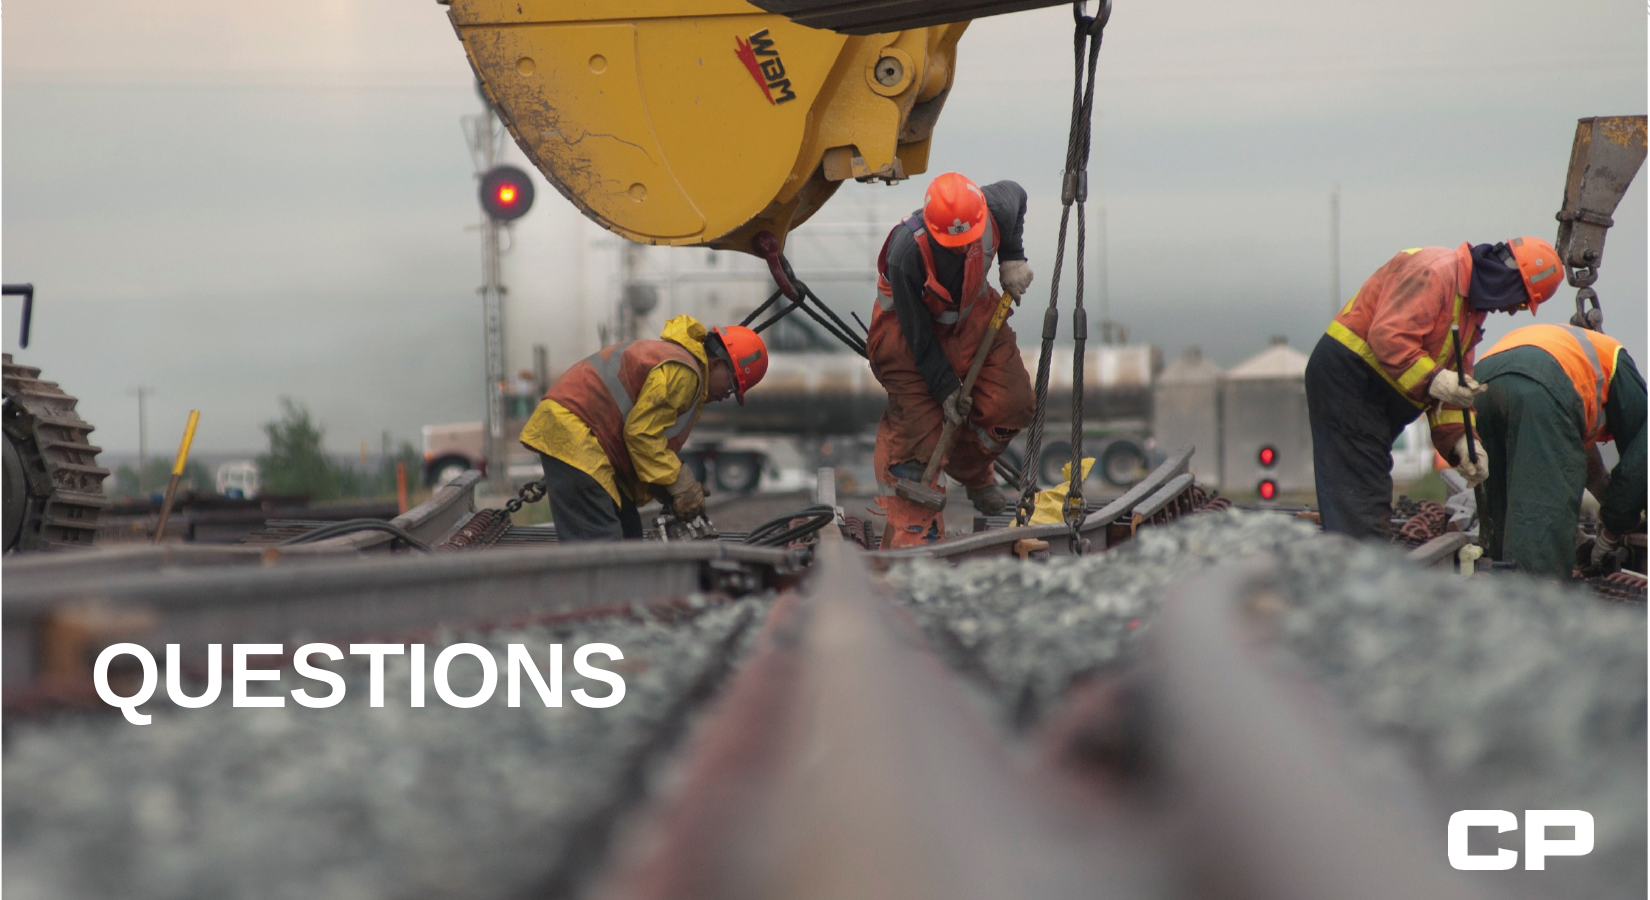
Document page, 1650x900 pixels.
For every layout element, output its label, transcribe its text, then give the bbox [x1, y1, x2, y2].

title Questions [77, 575, 825, 780]
picture [0, 0, 1650, 900]
